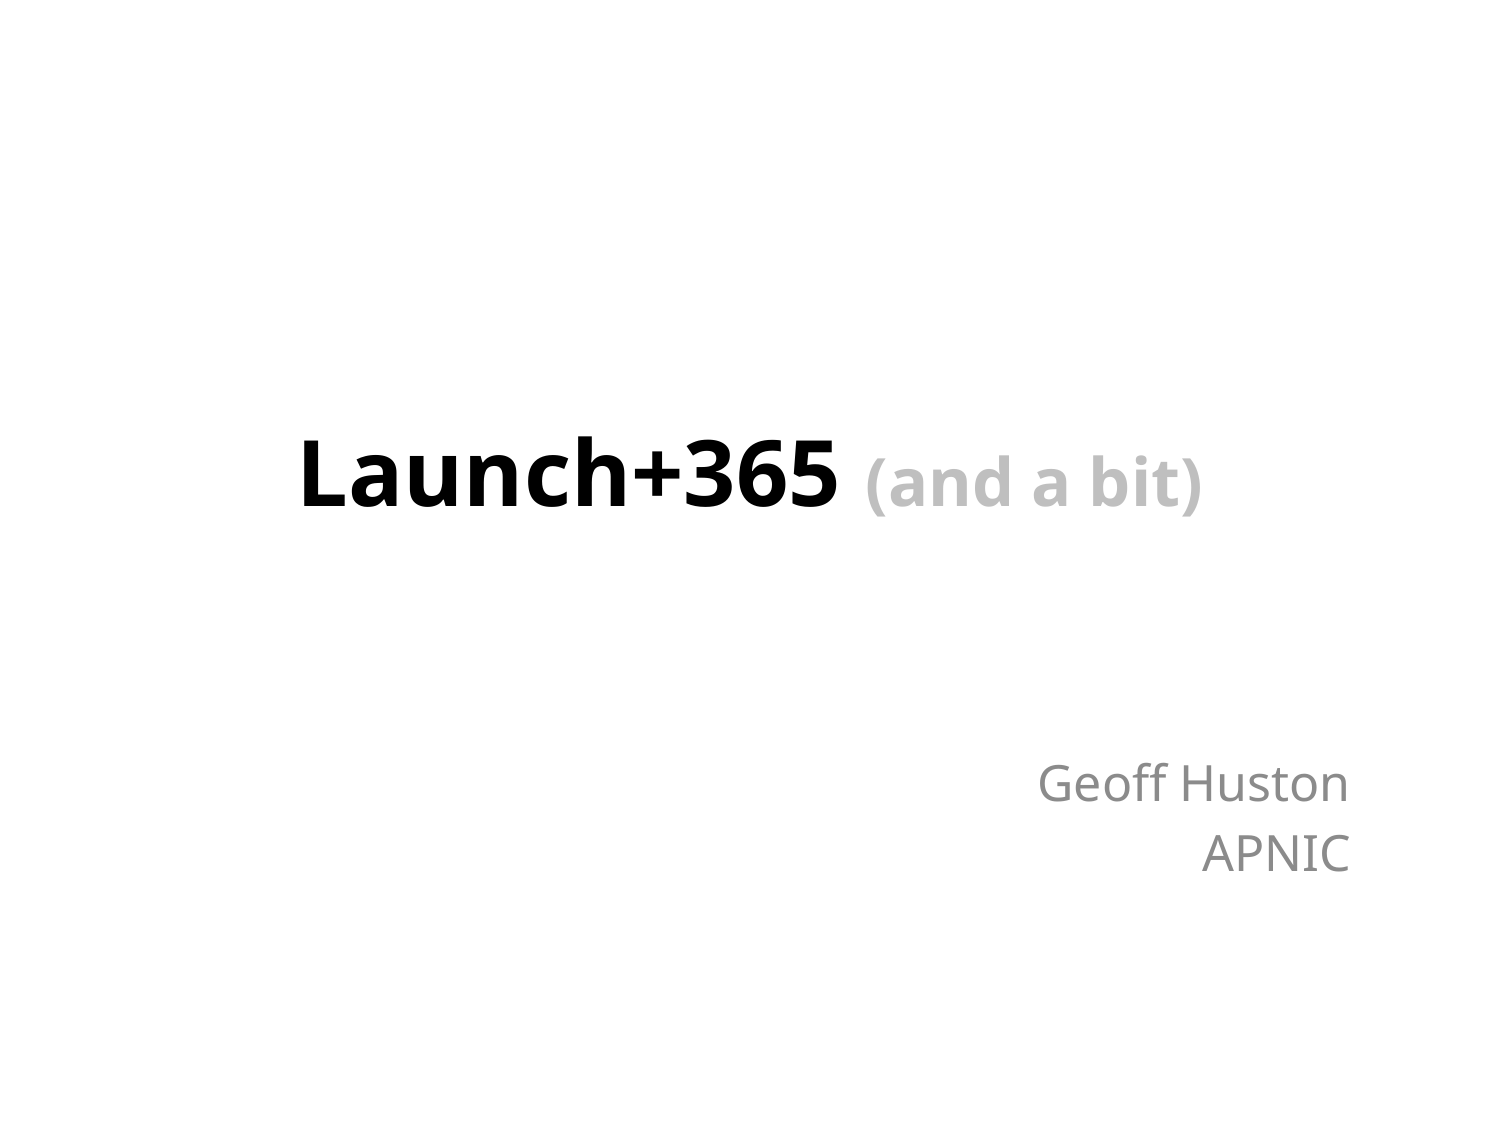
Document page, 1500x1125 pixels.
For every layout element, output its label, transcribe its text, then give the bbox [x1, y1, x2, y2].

subtitle Geoff Huston APNIC research@apnic.net [316, 743, 1367, 1032]
title Launch+365 (and a bit) [112, 349, 1388, 591]
